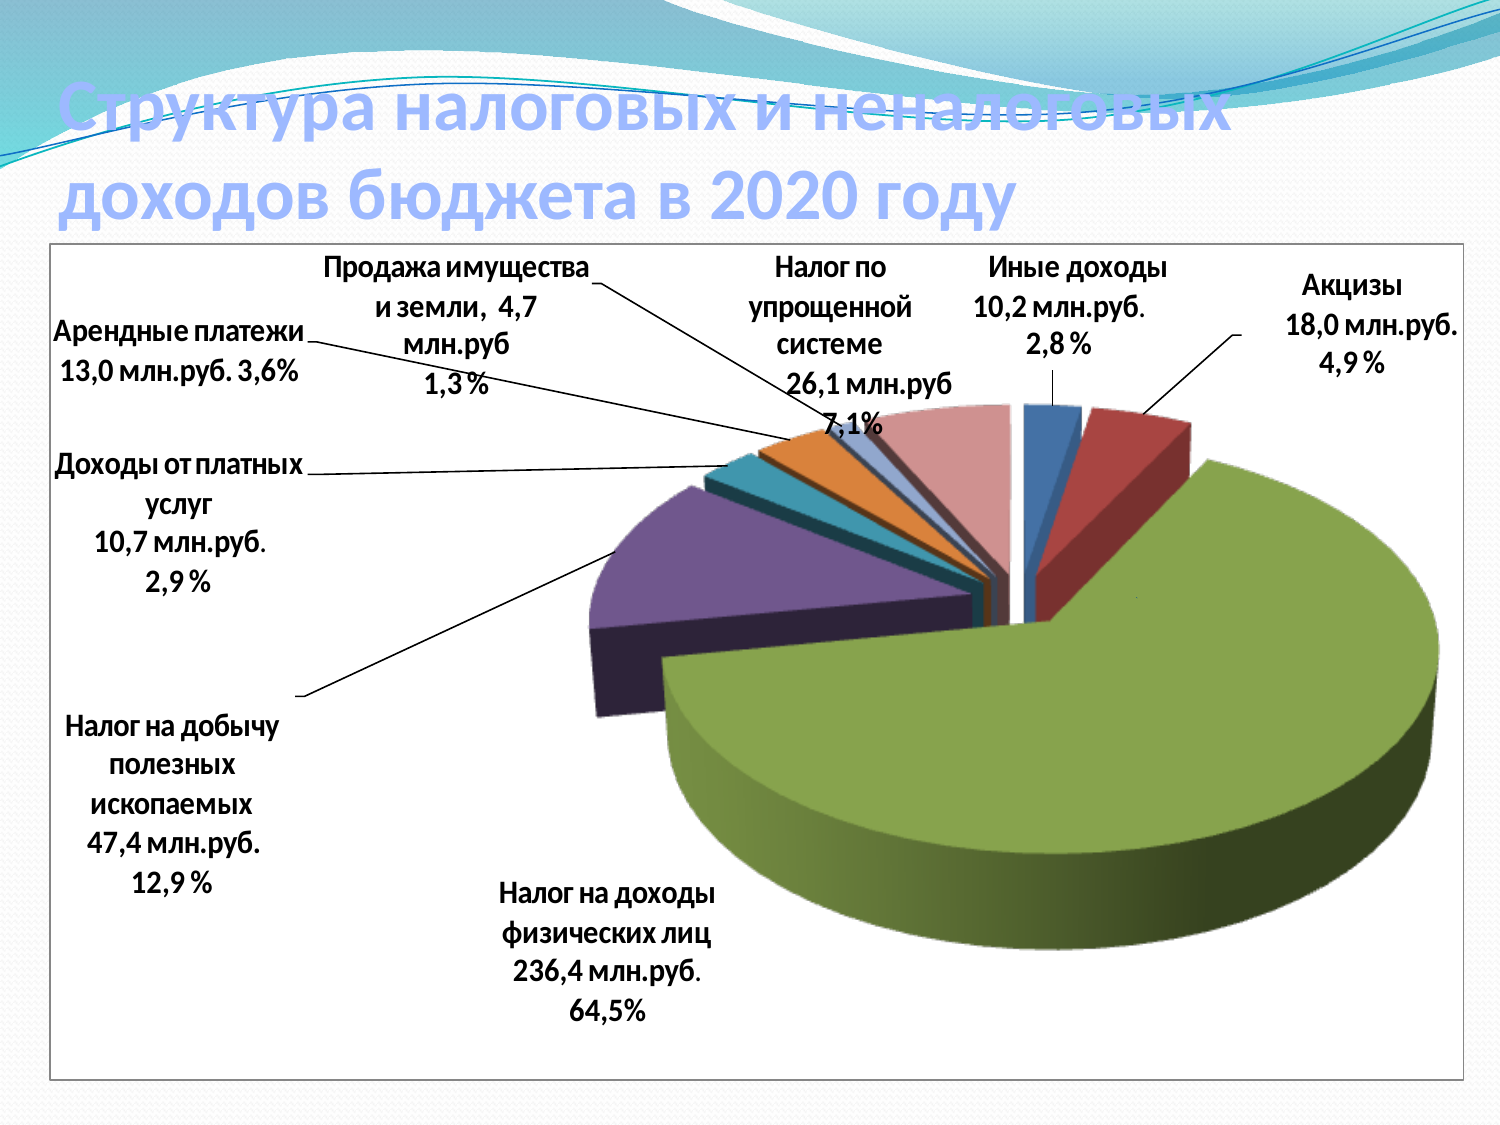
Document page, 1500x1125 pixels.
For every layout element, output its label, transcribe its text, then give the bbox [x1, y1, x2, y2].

title Структура налоговых и неналоговых доходов бюджета в 2020 году [58, 46, 1454, 234]
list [40, 234, 1471, 1089]
